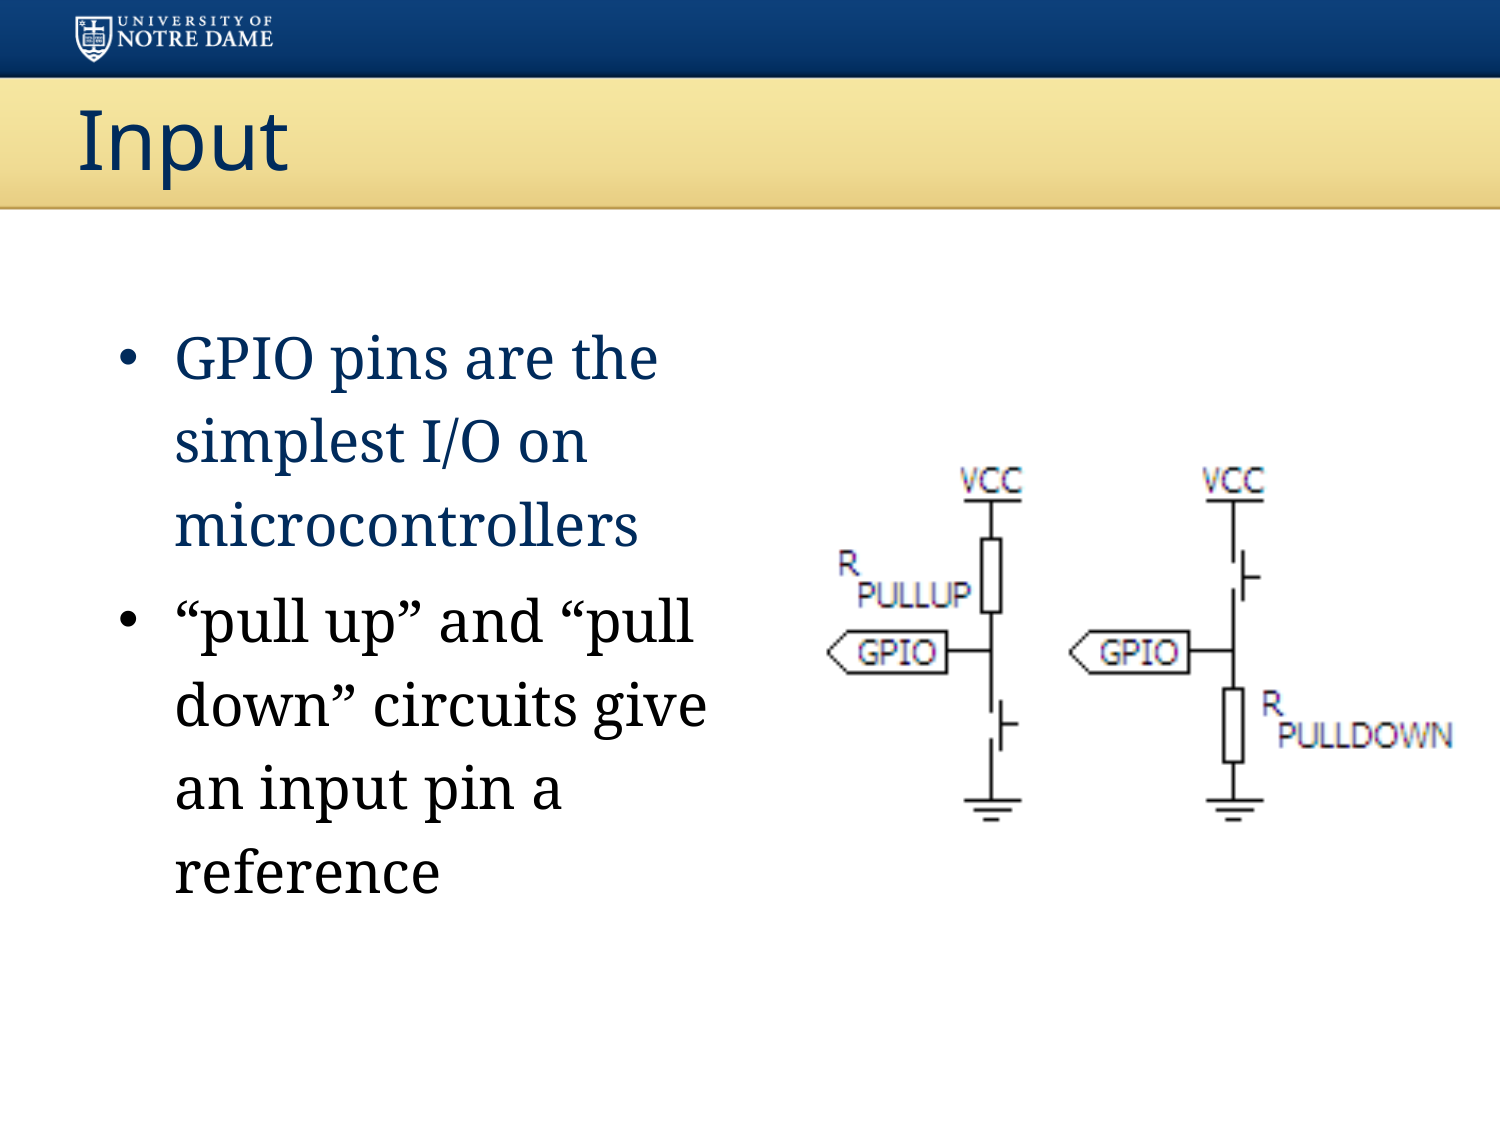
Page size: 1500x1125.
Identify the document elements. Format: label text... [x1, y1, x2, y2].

title Input [62, 62, 1425, 213]
list GPIO pins are the simplest I/O on microcontrollers “pull up” and “pull down” circuits give an input pin a reference [103, 299, 743, 1014]
picture [0, 0, 1500, 1125]
